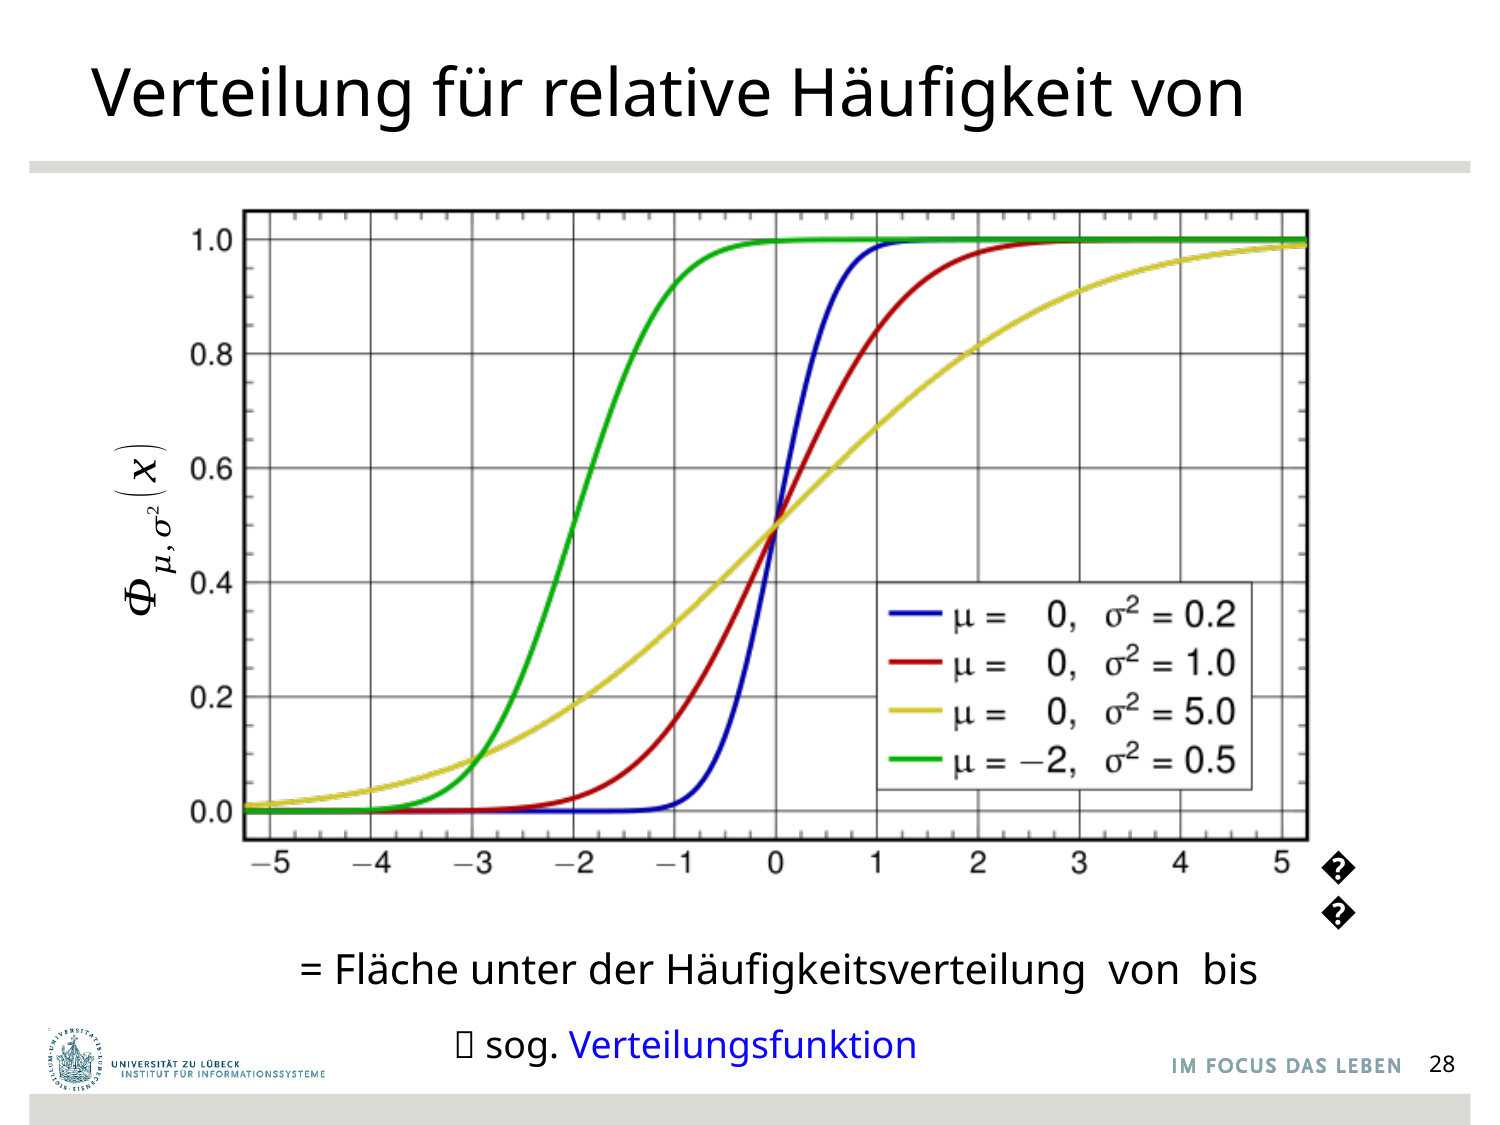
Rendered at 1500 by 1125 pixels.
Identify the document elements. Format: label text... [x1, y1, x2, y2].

text_box  sog. Verteilungsfunktion [438, 1013, 933, 1074]
picture [1173, 1058, 1305, 1073]
slide_number 28 [1305, 1050, 1471, 1083]
text_box 𝛳 [1315, 856, 1366, 919]
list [182, 207, 1311, 931]
